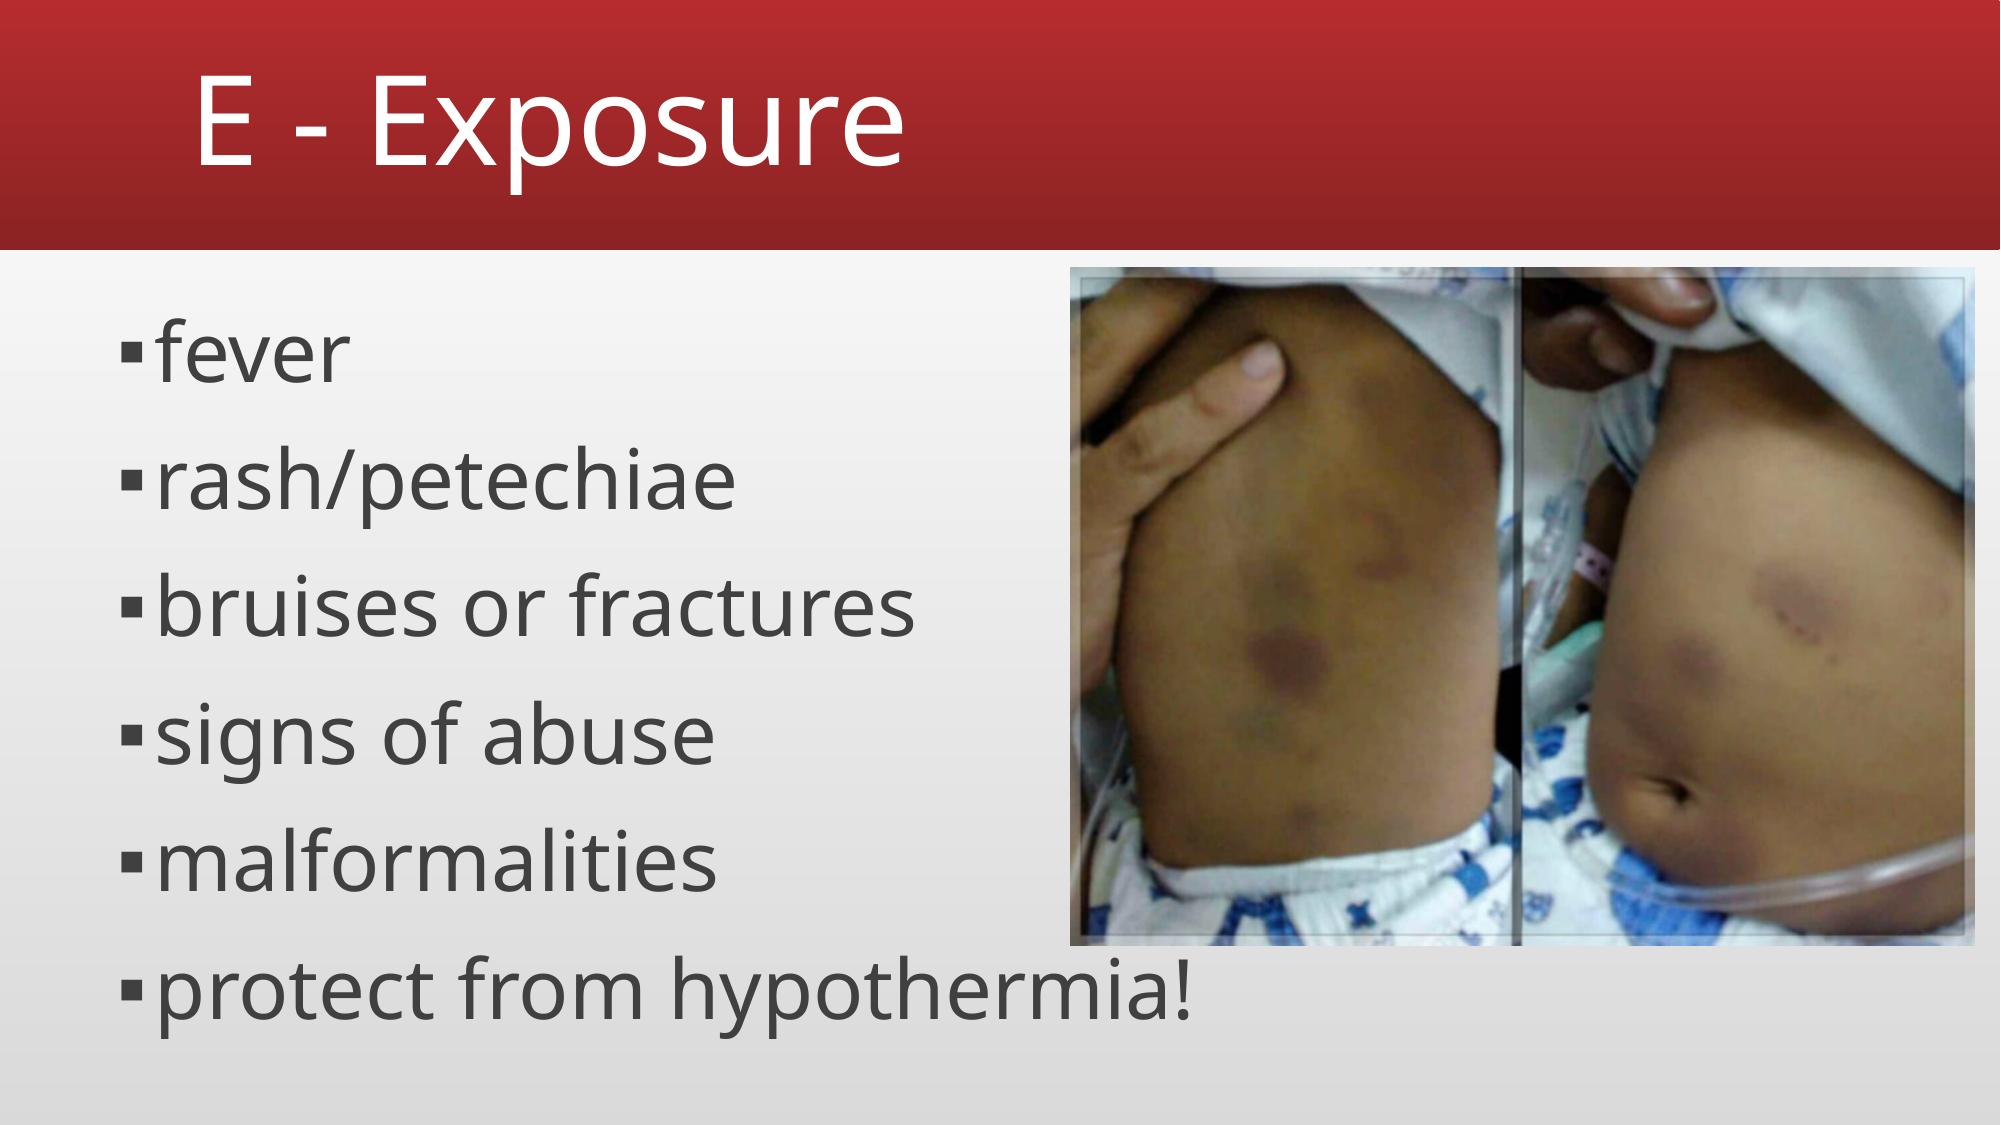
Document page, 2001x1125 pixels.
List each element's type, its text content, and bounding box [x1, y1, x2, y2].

title E - Exposure [174, 16, 1825, 234]
list fever rash/petechiae bruises or fractures signs of abuse malformalities protect from hypothermia! [102, 302, 1603, 1083]
picture [1070, 267, 1975, 946]
